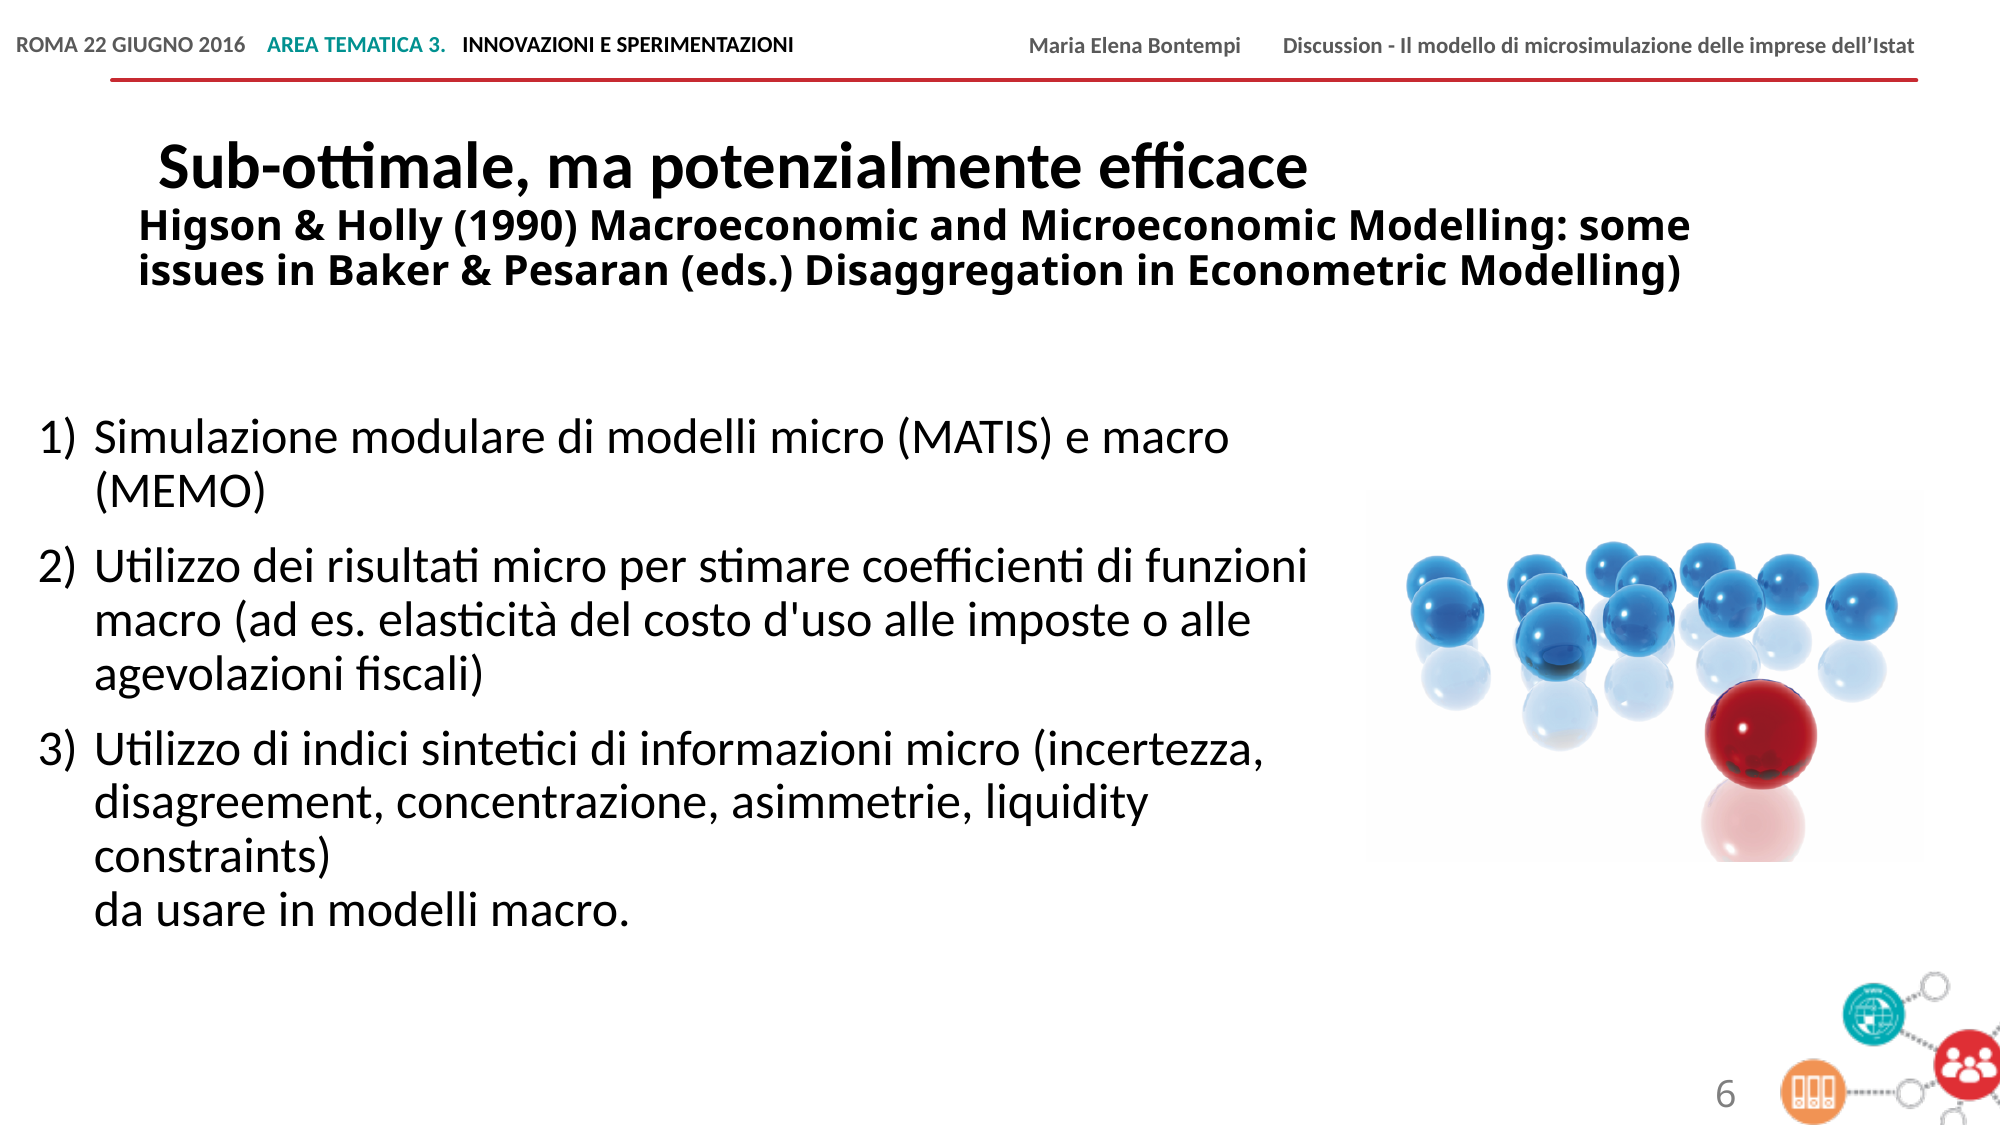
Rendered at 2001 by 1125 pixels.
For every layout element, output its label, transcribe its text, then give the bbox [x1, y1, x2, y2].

slide_number 6 [1574, 1062, 1752, 1116]
text_box Higson & Holly (1990) Macroeconomic and Microeconomic Modelling: some issues in Baker & Pesaran (eds.) Disaggregation in Econometric Modelling) [137, 204, 1779, 452]
picture [1366, 490, 1924, 862]
title Sub-ottimale, ma potenzialmente efficace [158, 122, 1812, 205]
text_box Simulazione modulare di modelli micro (MATIS) e macro (MEMO) Utilizzo dei risultati micro per stimare coefficienti di funzioni macro (ad es. elasticità del costo d'uso alle imposte o alle agevolazioni fiscali) Utilizzo di indici sintetici di informazioni micro (incertezza, disagreement, concentrazione, asimmetrie, liquidity constraints) da usare in modelli macro. [37, 410, 1367, 925]
